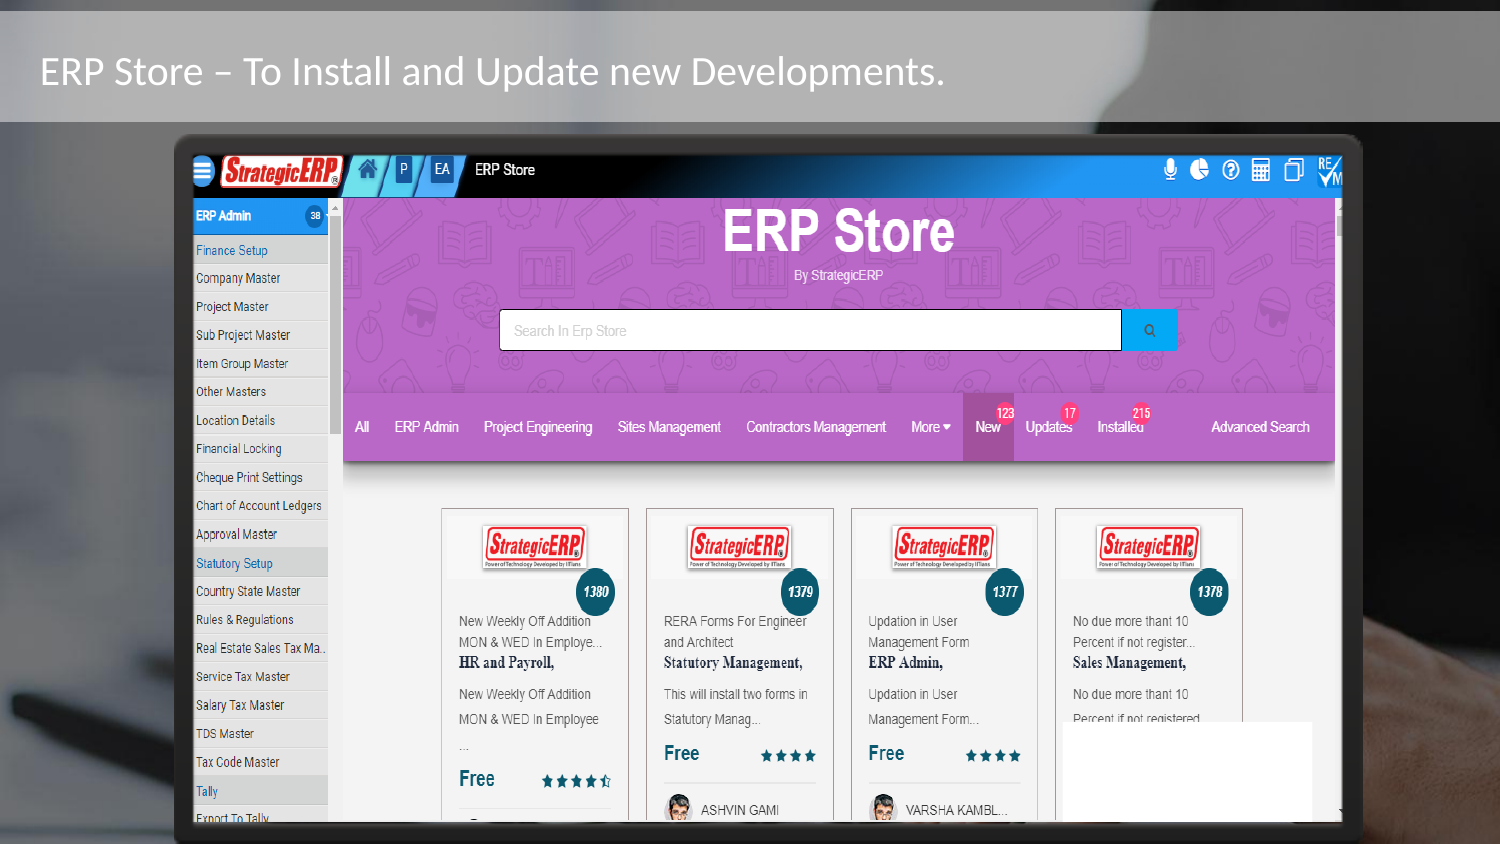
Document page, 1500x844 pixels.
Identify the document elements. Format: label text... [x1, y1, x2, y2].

text_box [0, 11, 1500, 122]
picture [0, 0, 1500, 11]
text_box ERP Store – To Install and Update new Developments. [24, 36, 980, 102]
picture [0, 122, 1500, 844]
